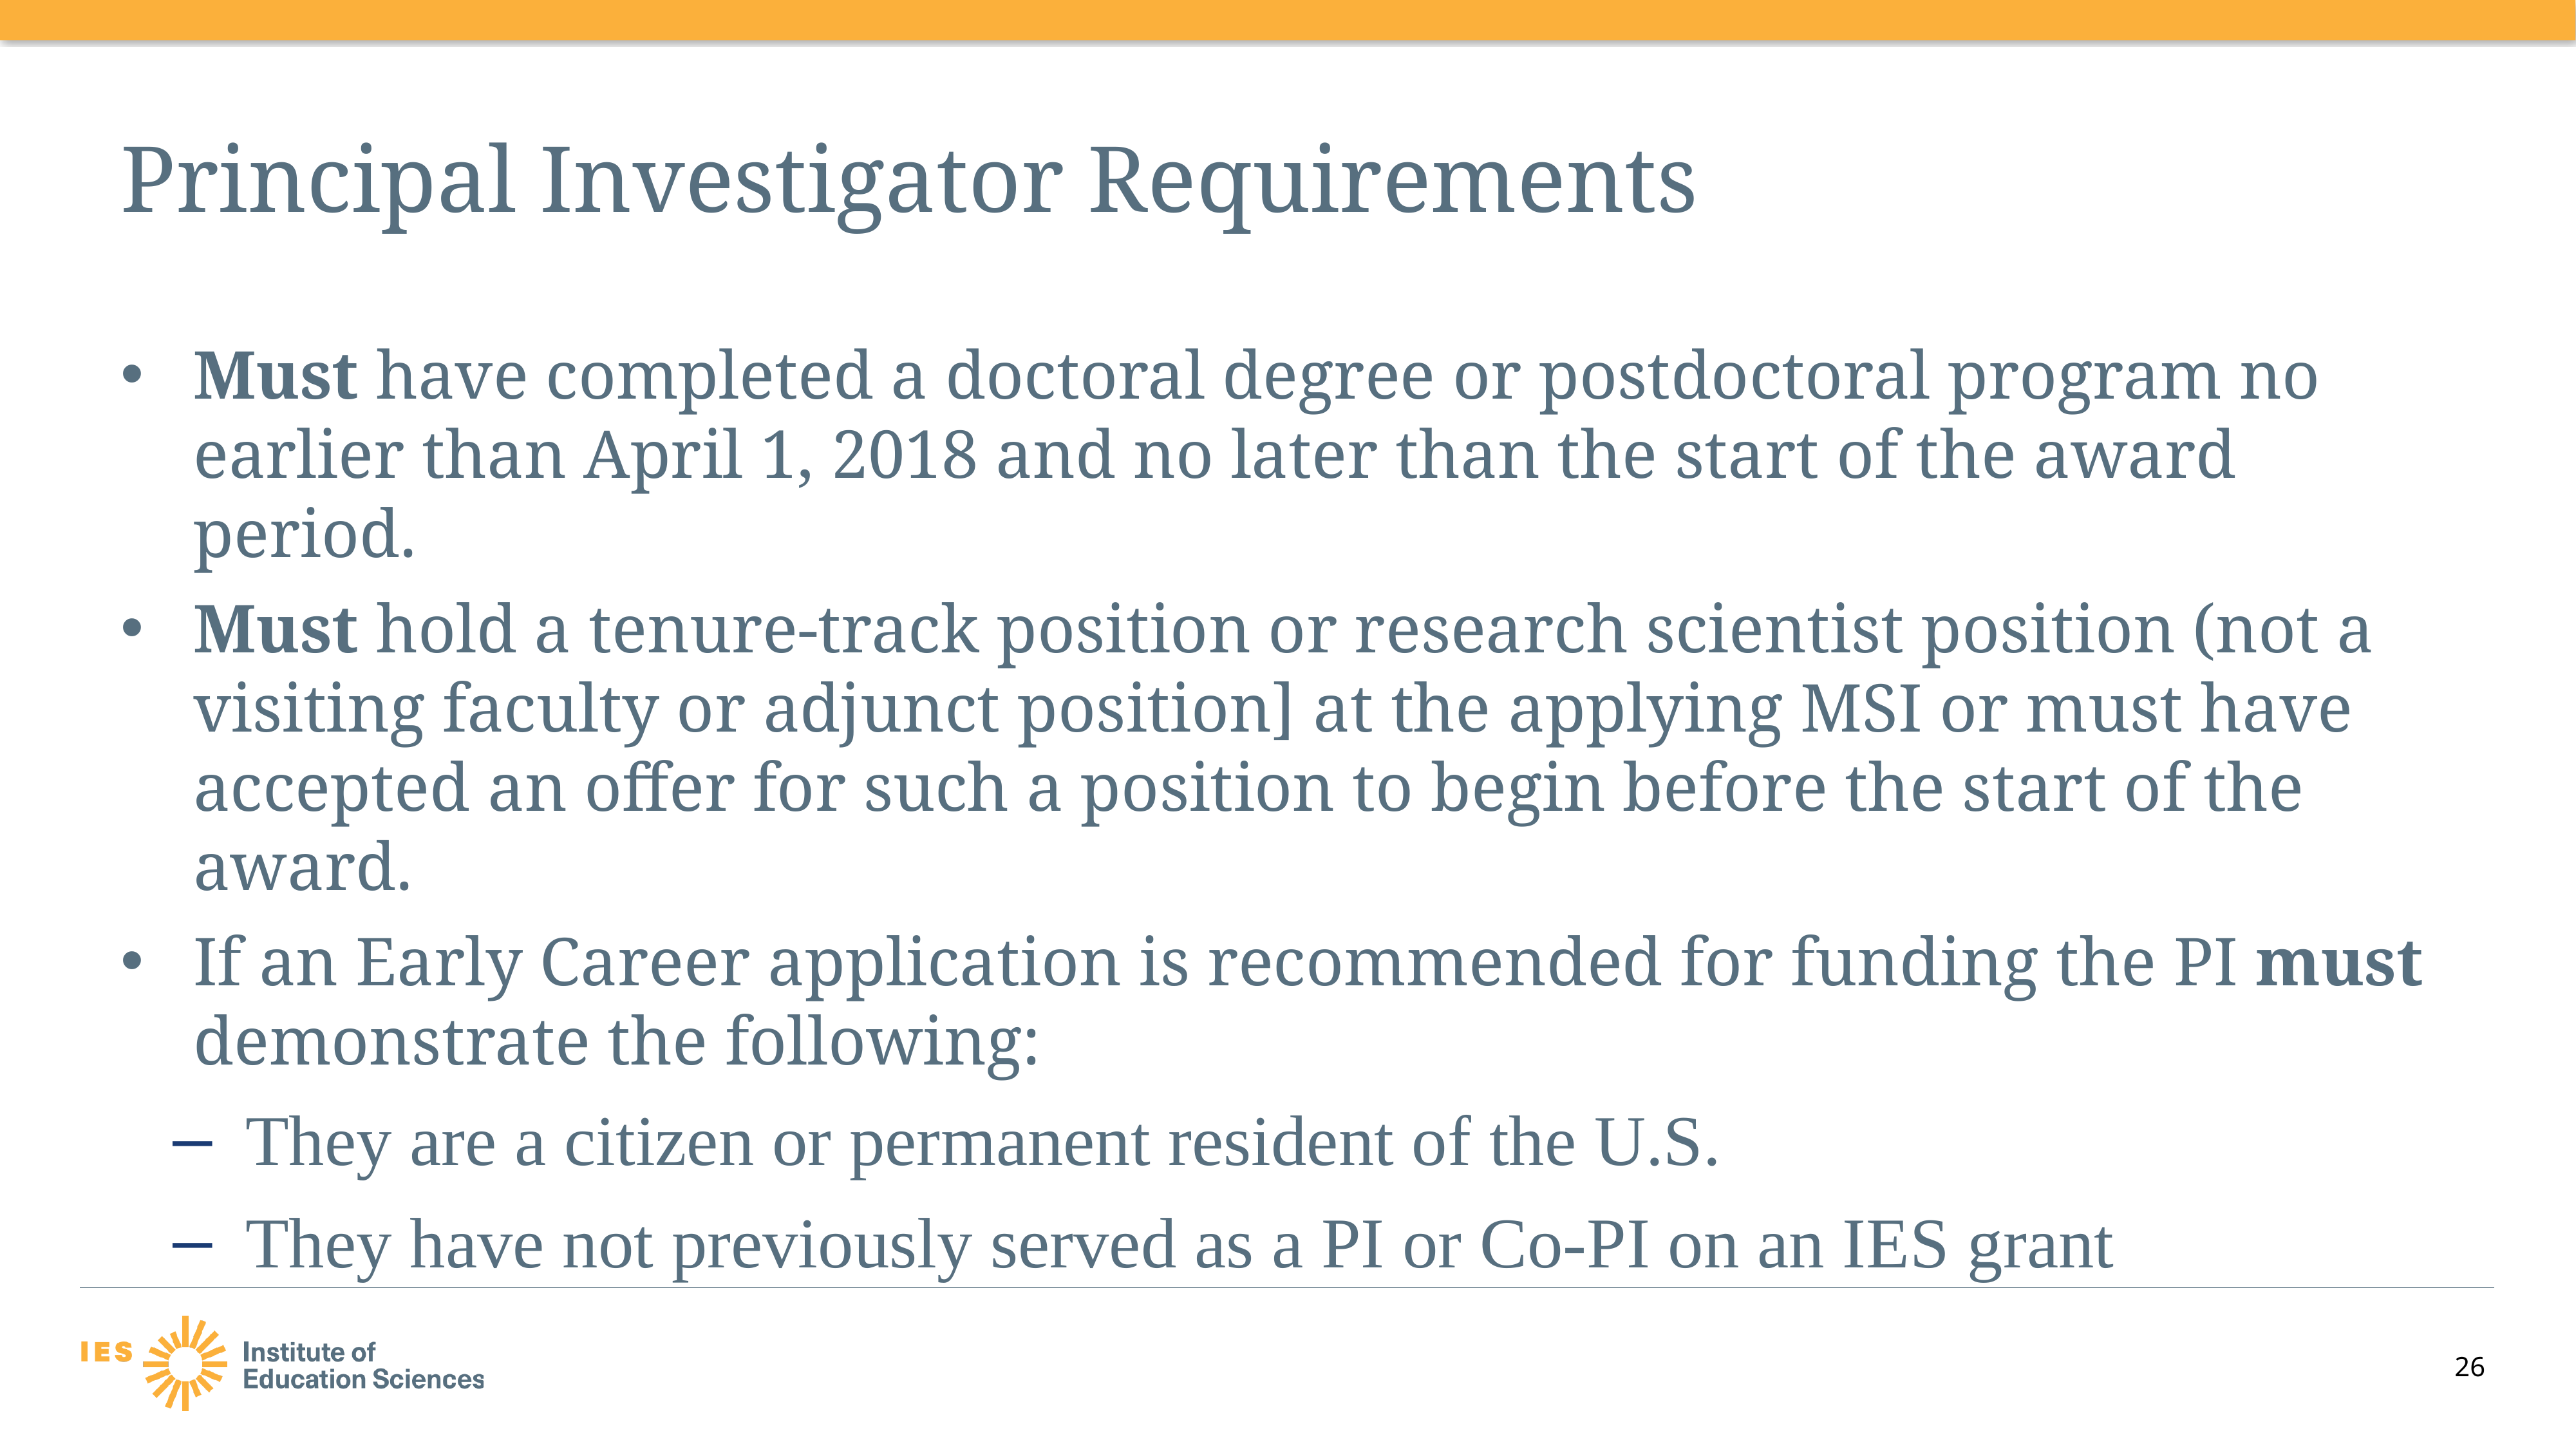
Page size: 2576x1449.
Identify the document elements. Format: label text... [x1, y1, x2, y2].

slide_number 26 [2394, 1329, 2496, 1407]
title Principal Investigator Requirements [120, 120, 2455, 250]
list Must have completed a doctoral degree or postdoctoral program no earlier than April 1, 2018 and no later than the start of the award period. Must hold a tenure-track position or research scientist position (not a visiting faculty or adjunct position] at the applying MSI or must have accepted an offer for such a position to begin before the start of the award. If an Early Career application is recommended for funding the PI must demonstrate the following: They are a citizen or permanent resident of the U.S. They have not previously served as a PI or Co-PI on an IES grant [120, 333, 2455, 1137]
